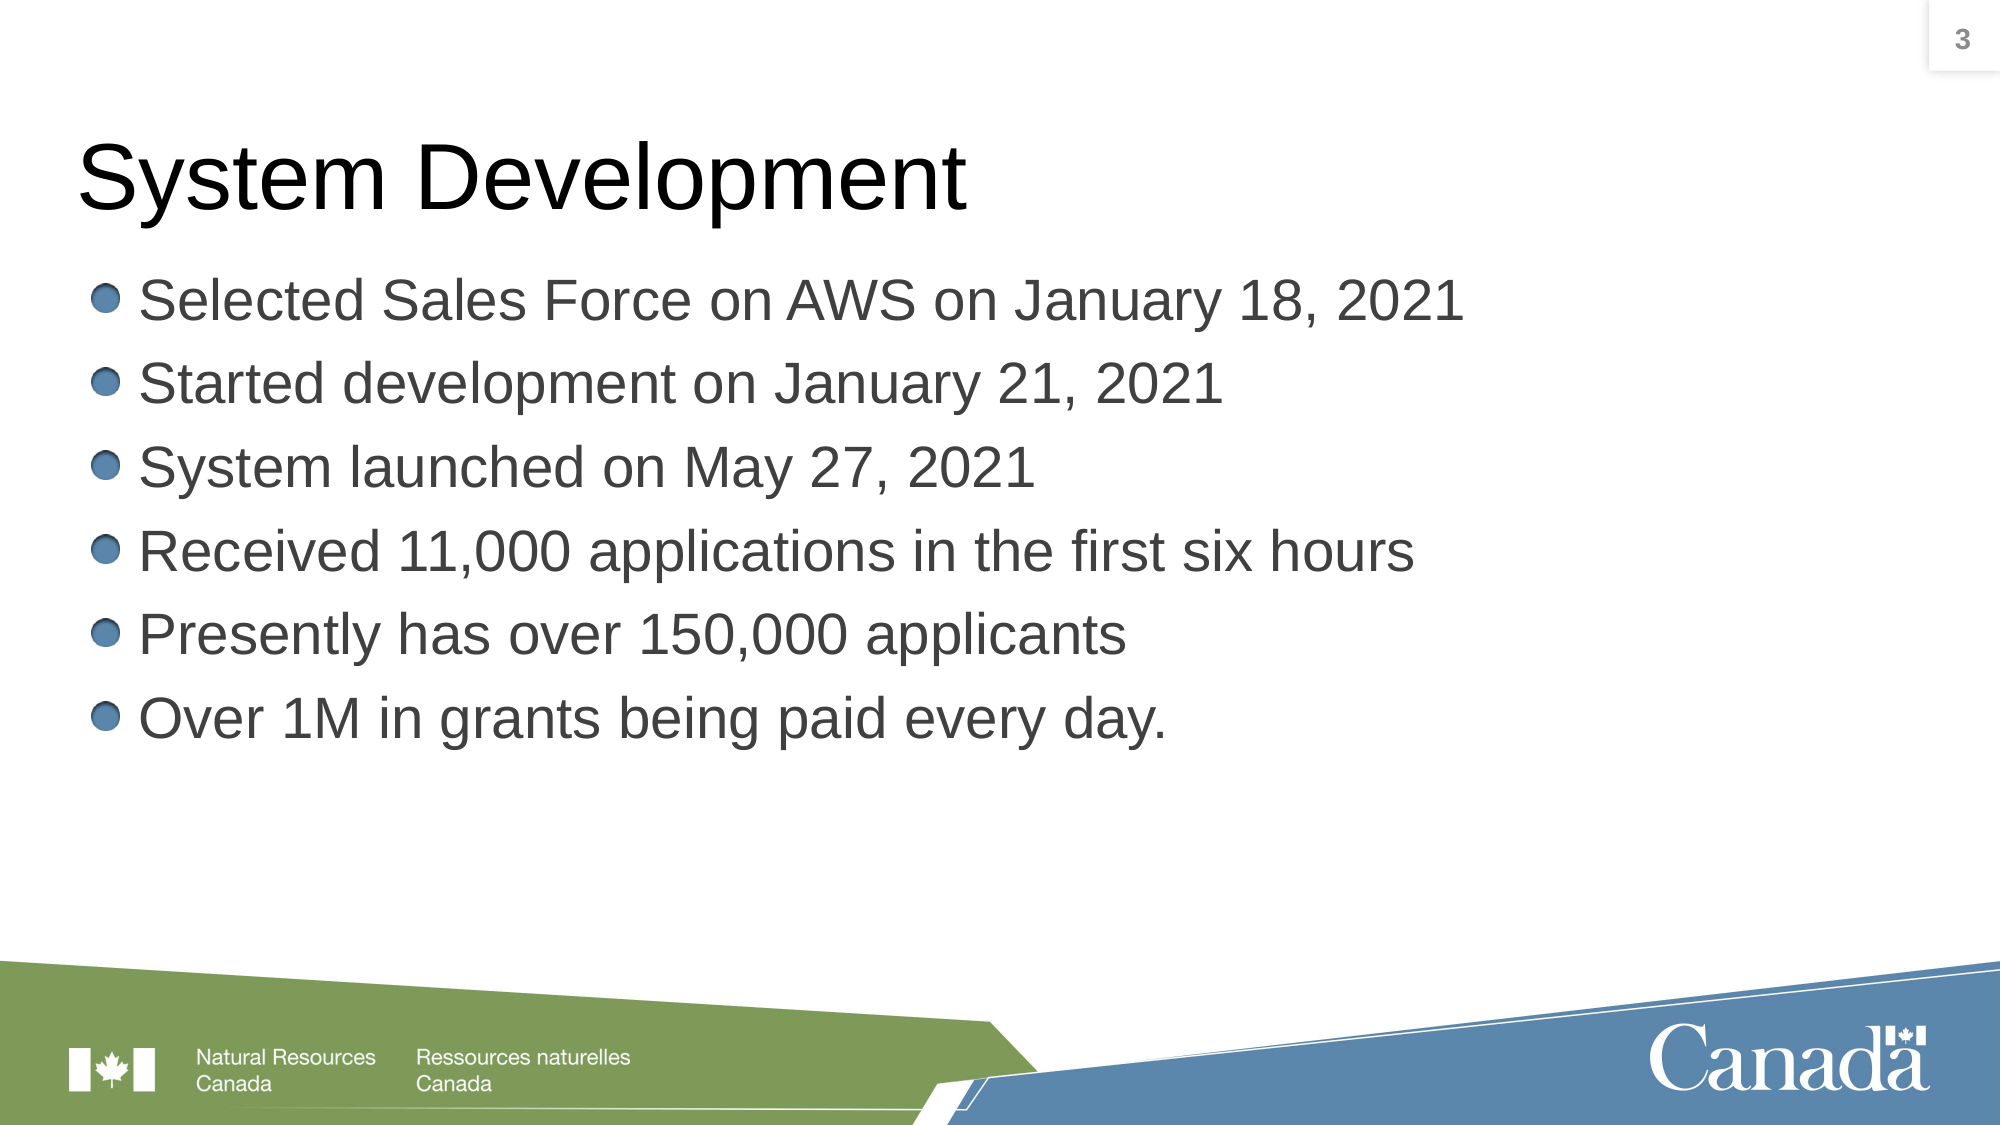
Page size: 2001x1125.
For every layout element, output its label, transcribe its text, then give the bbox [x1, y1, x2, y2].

title System Development [76, 75, 1925, 238]
slide_number 3 [1926, 0, 2000, 75]
picture [0, 0, 2000, 1125]
list Selected Sales Force on AWS on January 18, 2021 Started development on January 21, 2021 System launched on May 27, 2021 Received 11,000 applications in the first six hours Presently has over 150,000 applicants Over 1M in grants being paid every day. [76, 262, 1925, 957]
